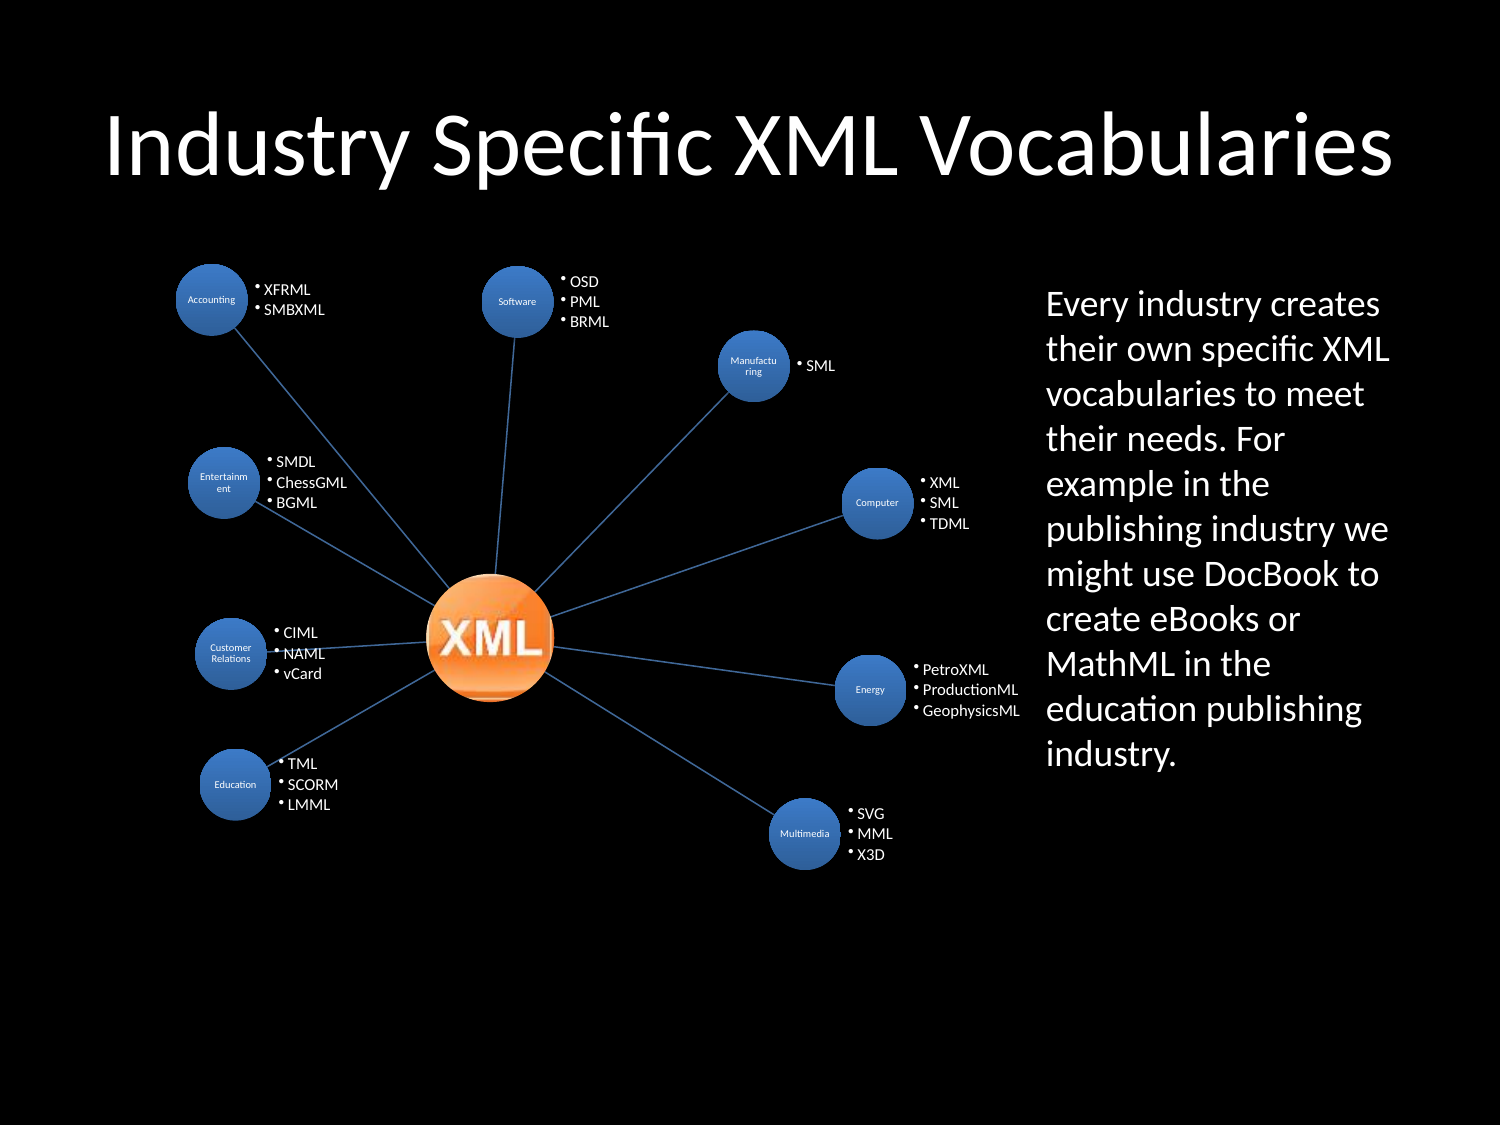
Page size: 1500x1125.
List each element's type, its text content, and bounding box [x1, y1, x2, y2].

title Industry Specific XML Vocabularies [75, 45, 1425, 227]
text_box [74, 228, 1462, 1048]
